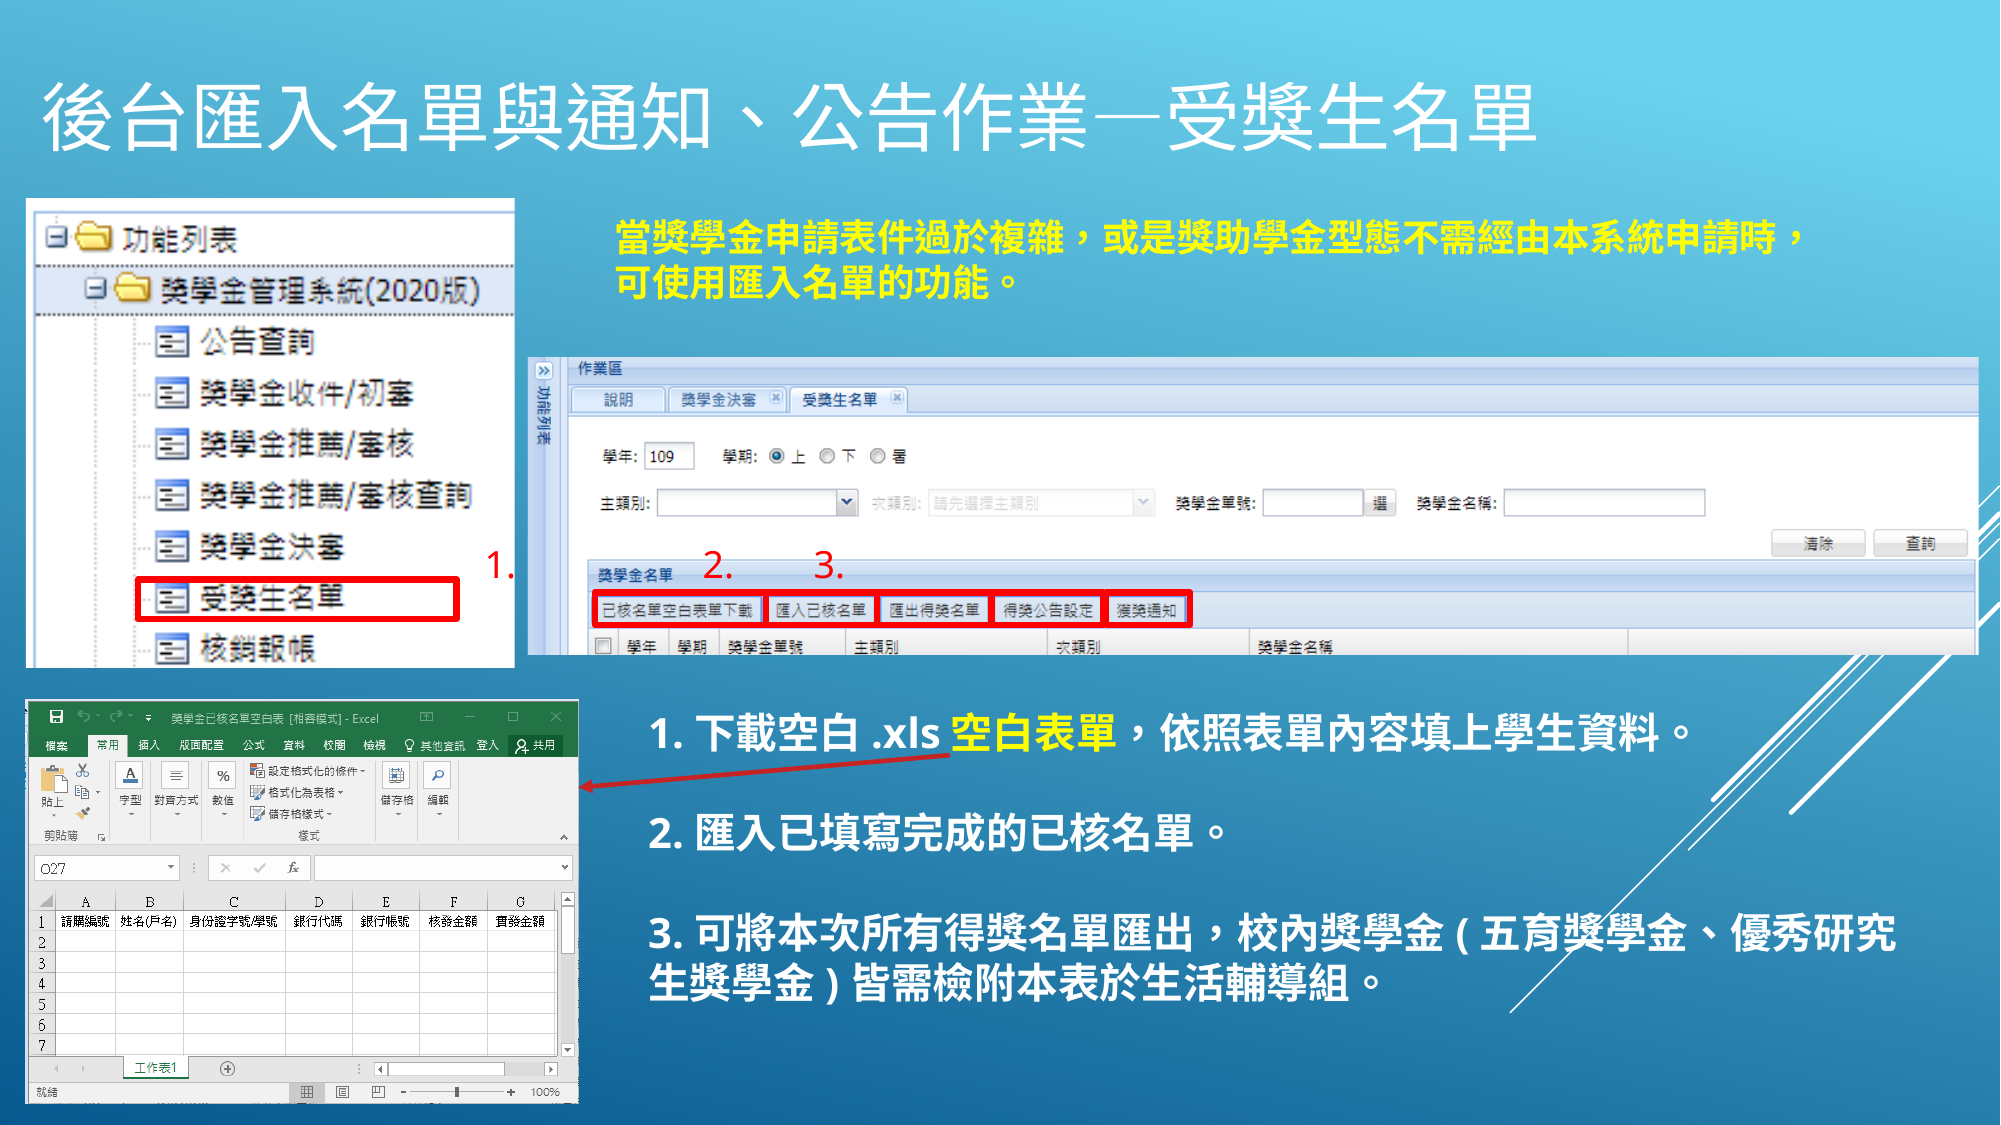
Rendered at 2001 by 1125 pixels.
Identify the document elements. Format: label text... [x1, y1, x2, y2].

title 後台匯入名單與通知、公告作業—受獎生名單 [25, 0, 1933, 240]
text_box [578, 755, 949, 788]
picture [25, 699, 579, 1104]
text_box 當獎學金申請表件過於複雜，或是獎助學金型態不需經由本系統申請時， 可使用匯入名單的功能。 [599, 206, 1830, 311]
picture [25, 198, 515, 669]
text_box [527, 357, 1979, 655]
text_box 1.下載空白.xls空白表單，依照表單內容填上學生資料。 2.匯入已填寫完成的已核名單。 3.可將本次所有得獎名單匯出，校內獎學金(五育獎學金、優秀研究生獎學金)皆需檢附本表於生活輔導組。 [633, 699, 1940, 1060]
